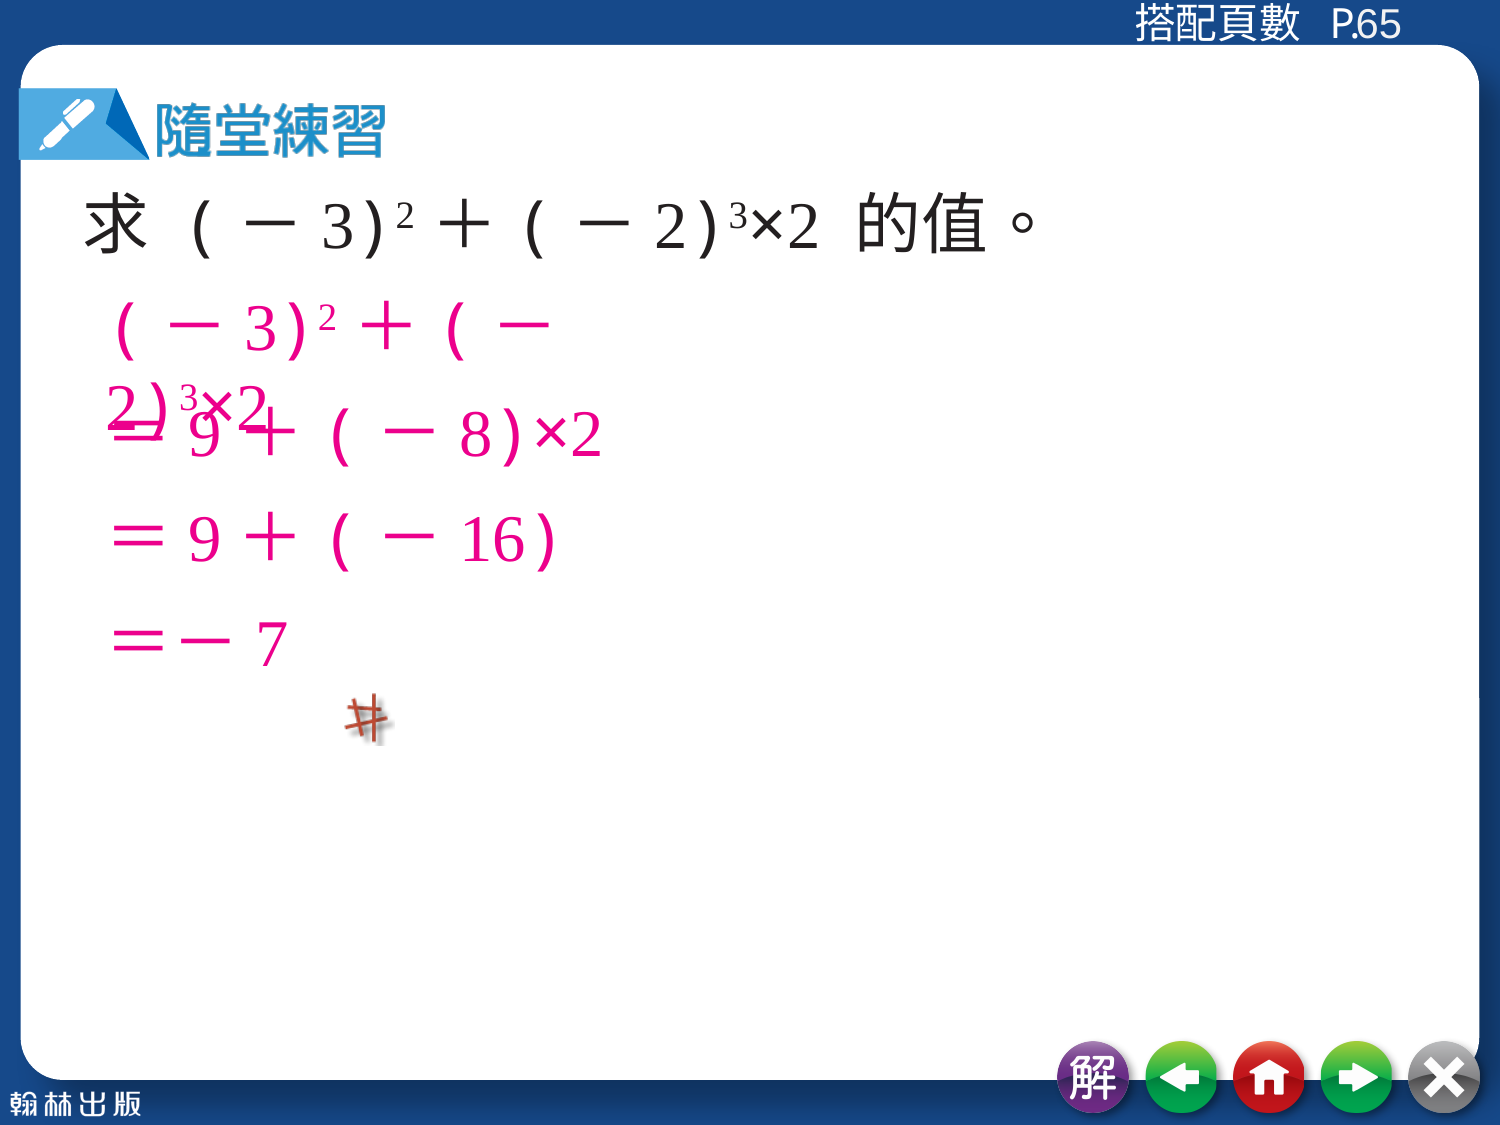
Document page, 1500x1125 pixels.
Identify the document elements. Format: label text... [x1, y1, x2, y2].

picture [8, 1088, 146, 1124]
picture [18, 71, 425, 174]
text_box (－3)2＋(－2)3×2 [91, 276, 675, 376]
list 求 (－3)2＋(－2)3×2 的值。 [67, 174, 1457, 277]
picture [341, 692, 395, 746]
list 65 [1340, 0, 1475, 55]
text_box ＝9＋(－8)×2 [90, 381, 699, 482]
picture [1057, 1041, 1129, 1113]
text_box ＝9＋(－16) [90, 487, 699, 587]
picture [1408, 1041, 1480, 1113]
text_box ＝－7 [91, 592, 342, 693]
